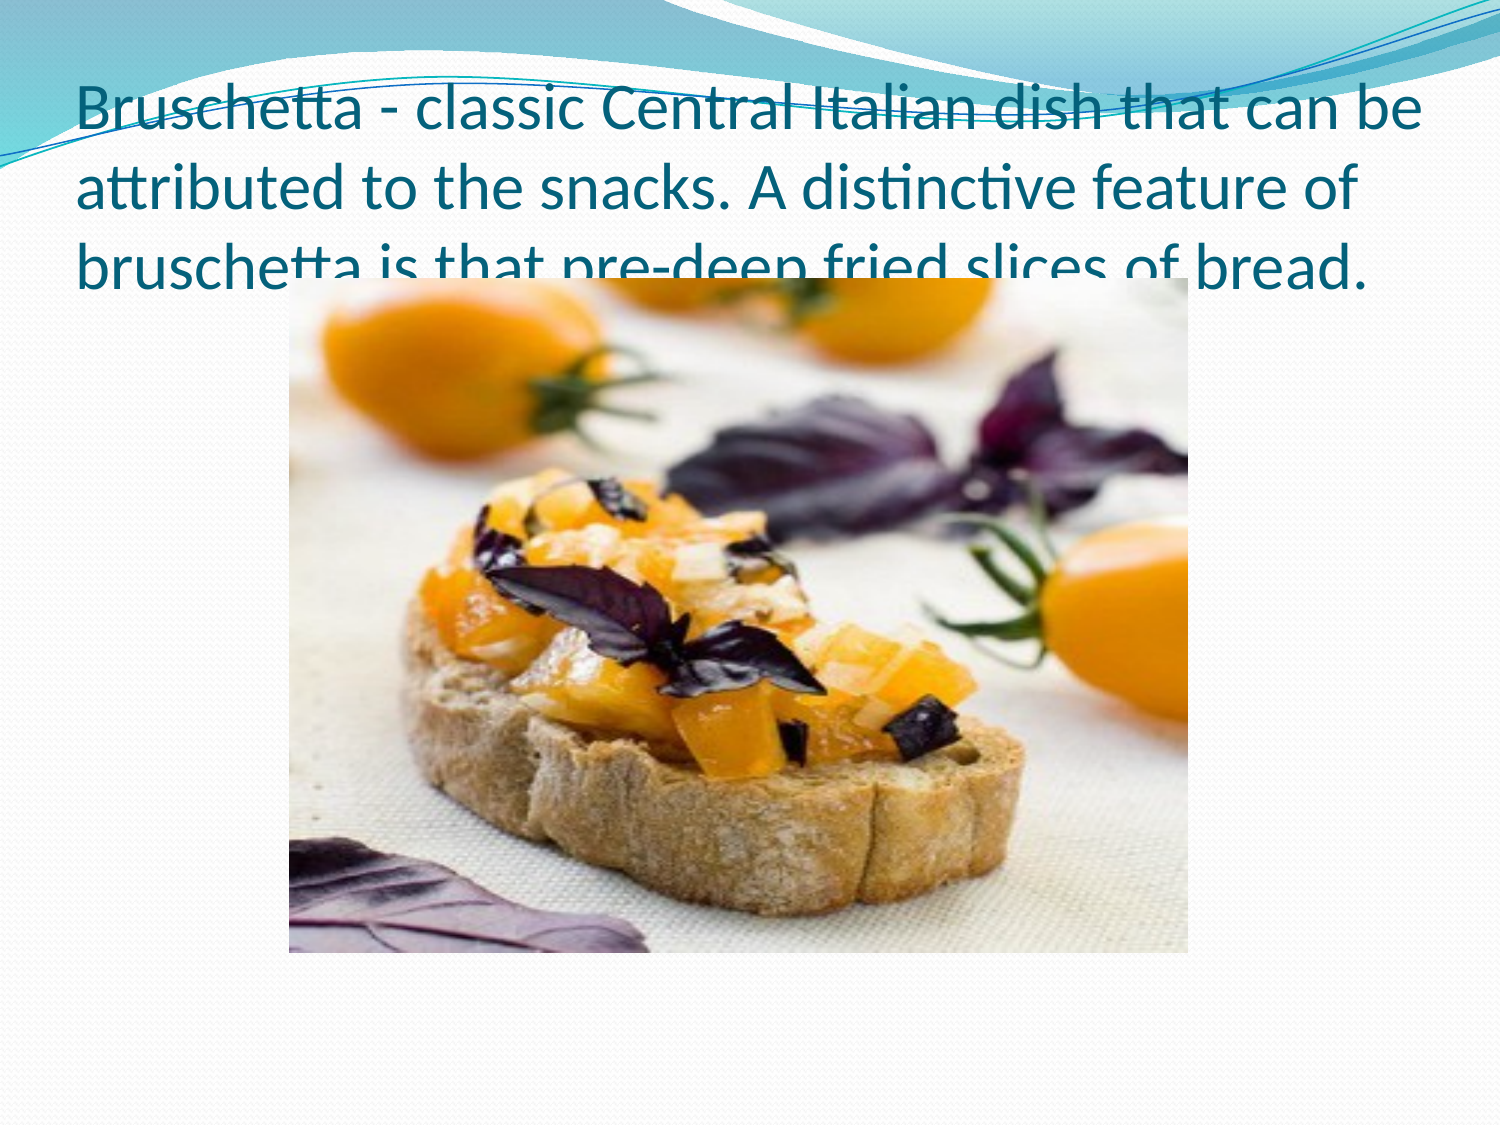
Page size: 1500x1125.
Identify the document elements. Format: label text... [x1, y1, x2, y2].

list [288, 278, 1188, 953]
title Bruschetta - classic Central Italian dish that can be attributed to the snacks. A distinctive feature of bruschetta is that pre-deep fried slices of bread. [75, 115, 1425, 303]
